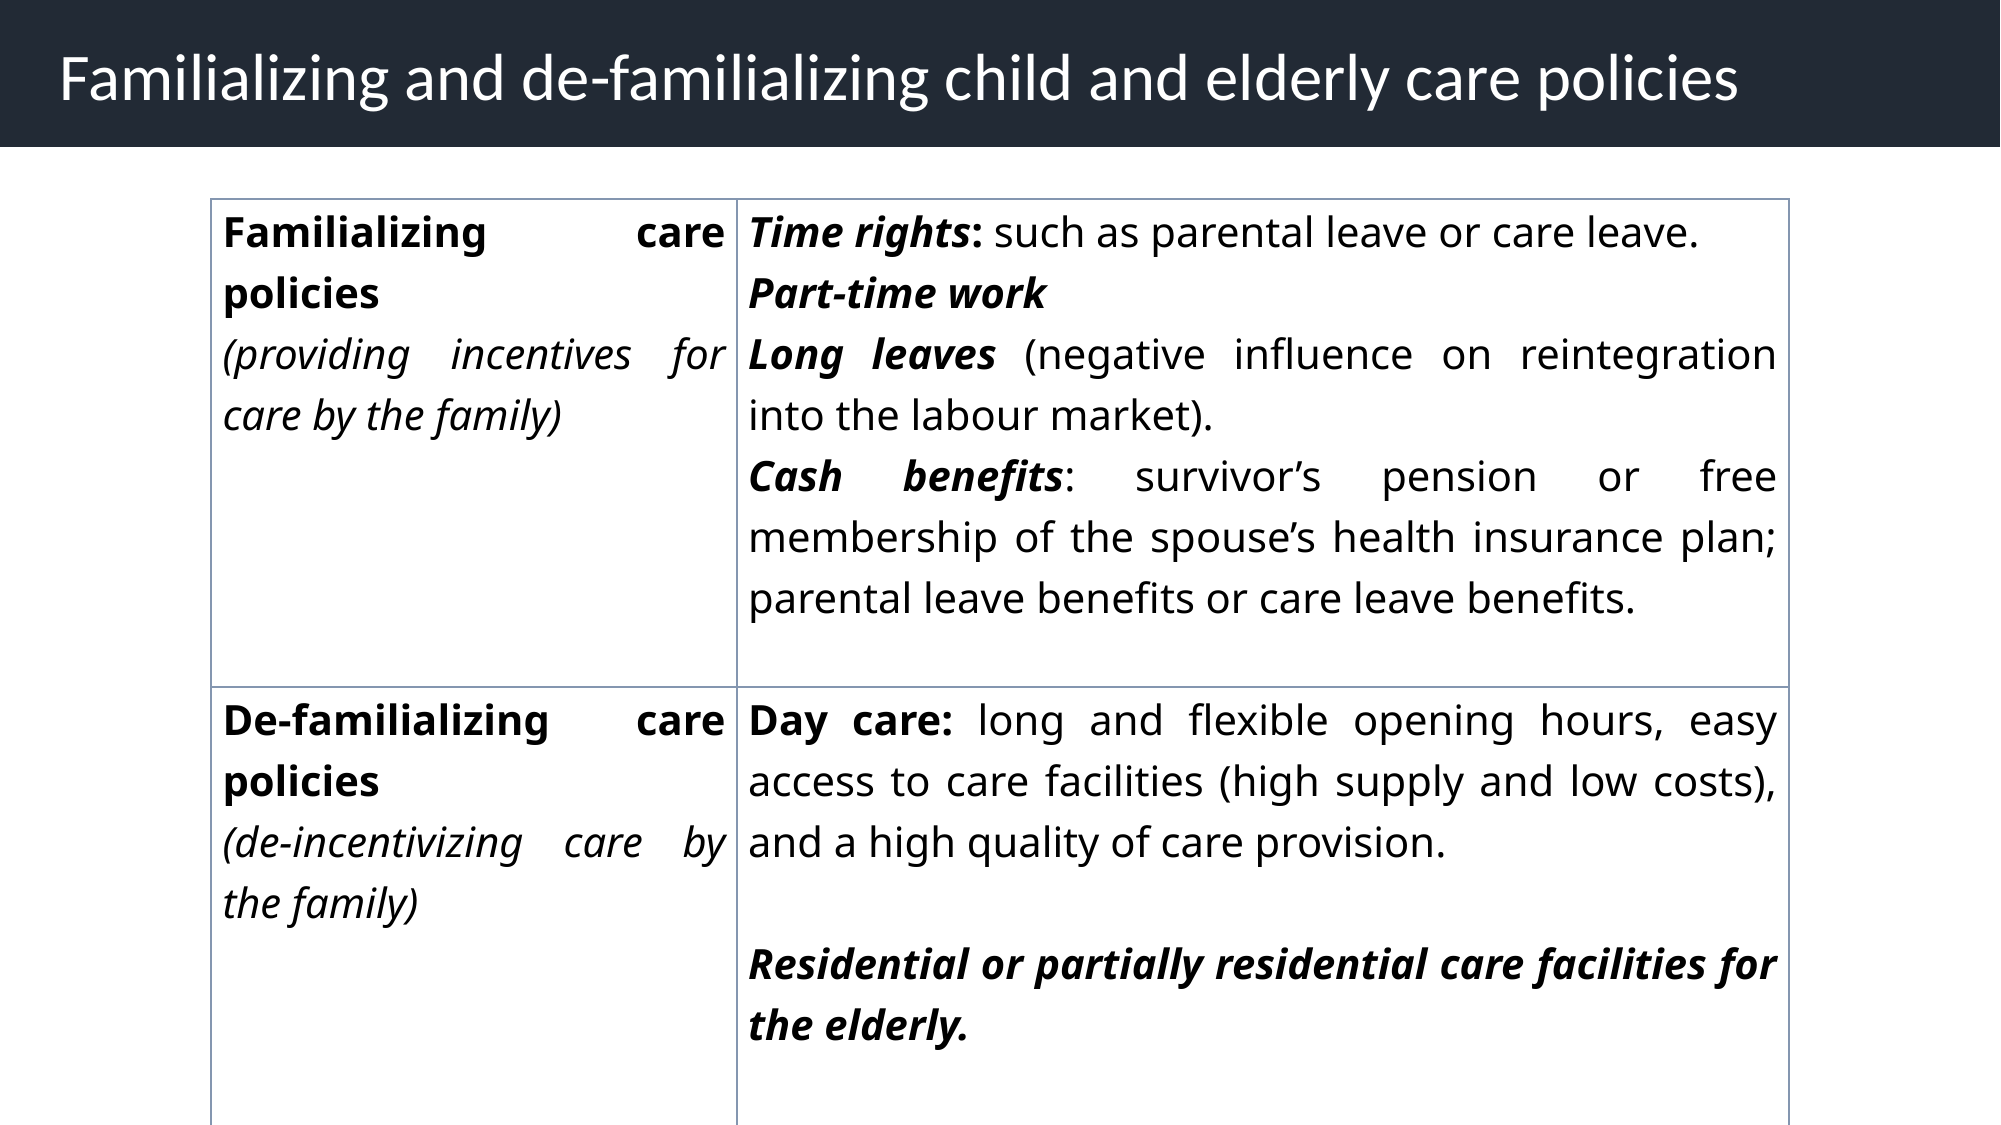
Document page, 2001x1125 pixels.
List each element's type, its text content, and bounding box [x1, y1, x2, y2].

table_header Familializing care policies (providing incentives for care by the family) [212, 200, 736, 686]
table_header Time rights: such as parental leave or care leave. Part-time work Long leaves (negative influence on reintegration into the labour market). Cash benefits: survivor’s pension or free membership of the spouse’s health insurance plan; parental leave benefits or care leave benefits. [738, 200, 1788, 686]
table_cell Day care: long and flexible opening hours, easy access to care facilities (high supply and low costs), and a high quality of care provision. Residential or partially residential care facilities for the elderly. Dense network of ambulatory care services for the elderly: [738, 688, 1788, 1125]
table_cell De-familializing care policies (de-incentivizing care by the family) [212, 688, 736, 1125]
text_box Familializing and de-familializing child and elderly care policies [0, 0, 2000, 148]
